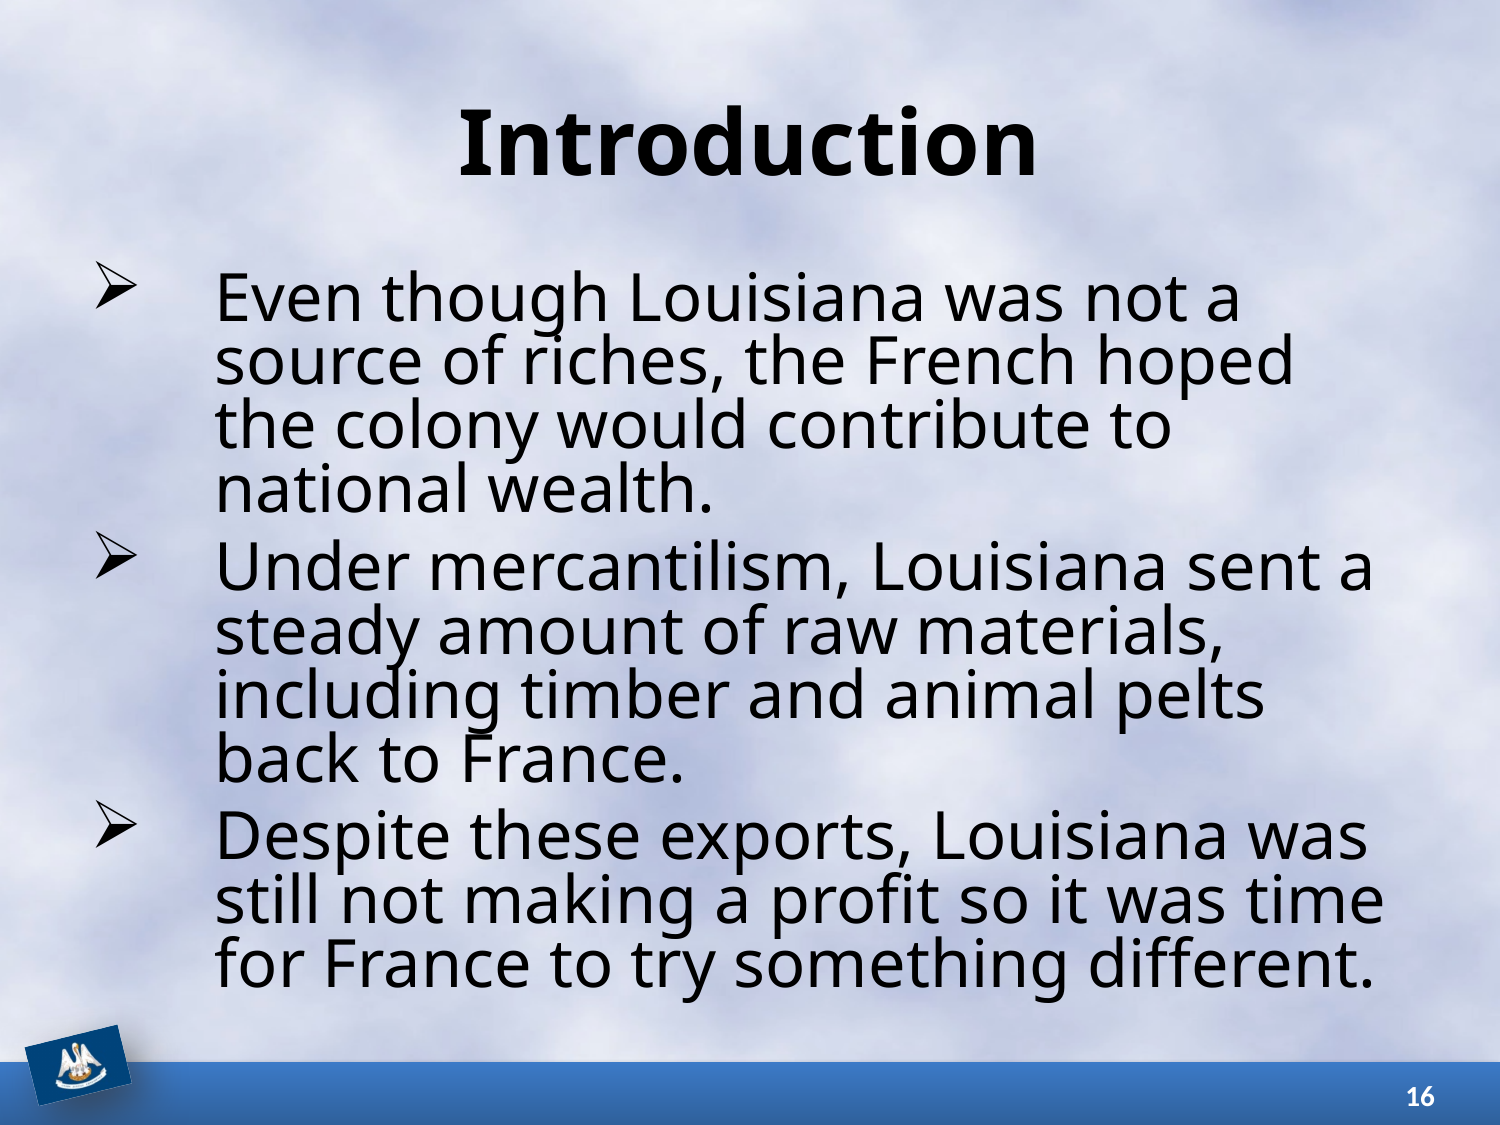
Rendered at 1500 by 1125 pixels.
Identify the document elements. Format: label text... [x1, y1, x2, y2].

slide_number 16 [1100, 1065, 1450, 1125]
title Introduction [75, 45, 1425, 233]
list Even though Louisiana was not a source of riches, the French hoped the colony would contribute to national wealth. Under mercantilism, Louisiana sent a steady amount of raw materials, including timber and animal pelts back to France. Despite these exports, Louisiana was still not making a profit so it was time for France to try something different. [75, 262, 1425, 1005]
picture [0, 0, 1500, 1105]
